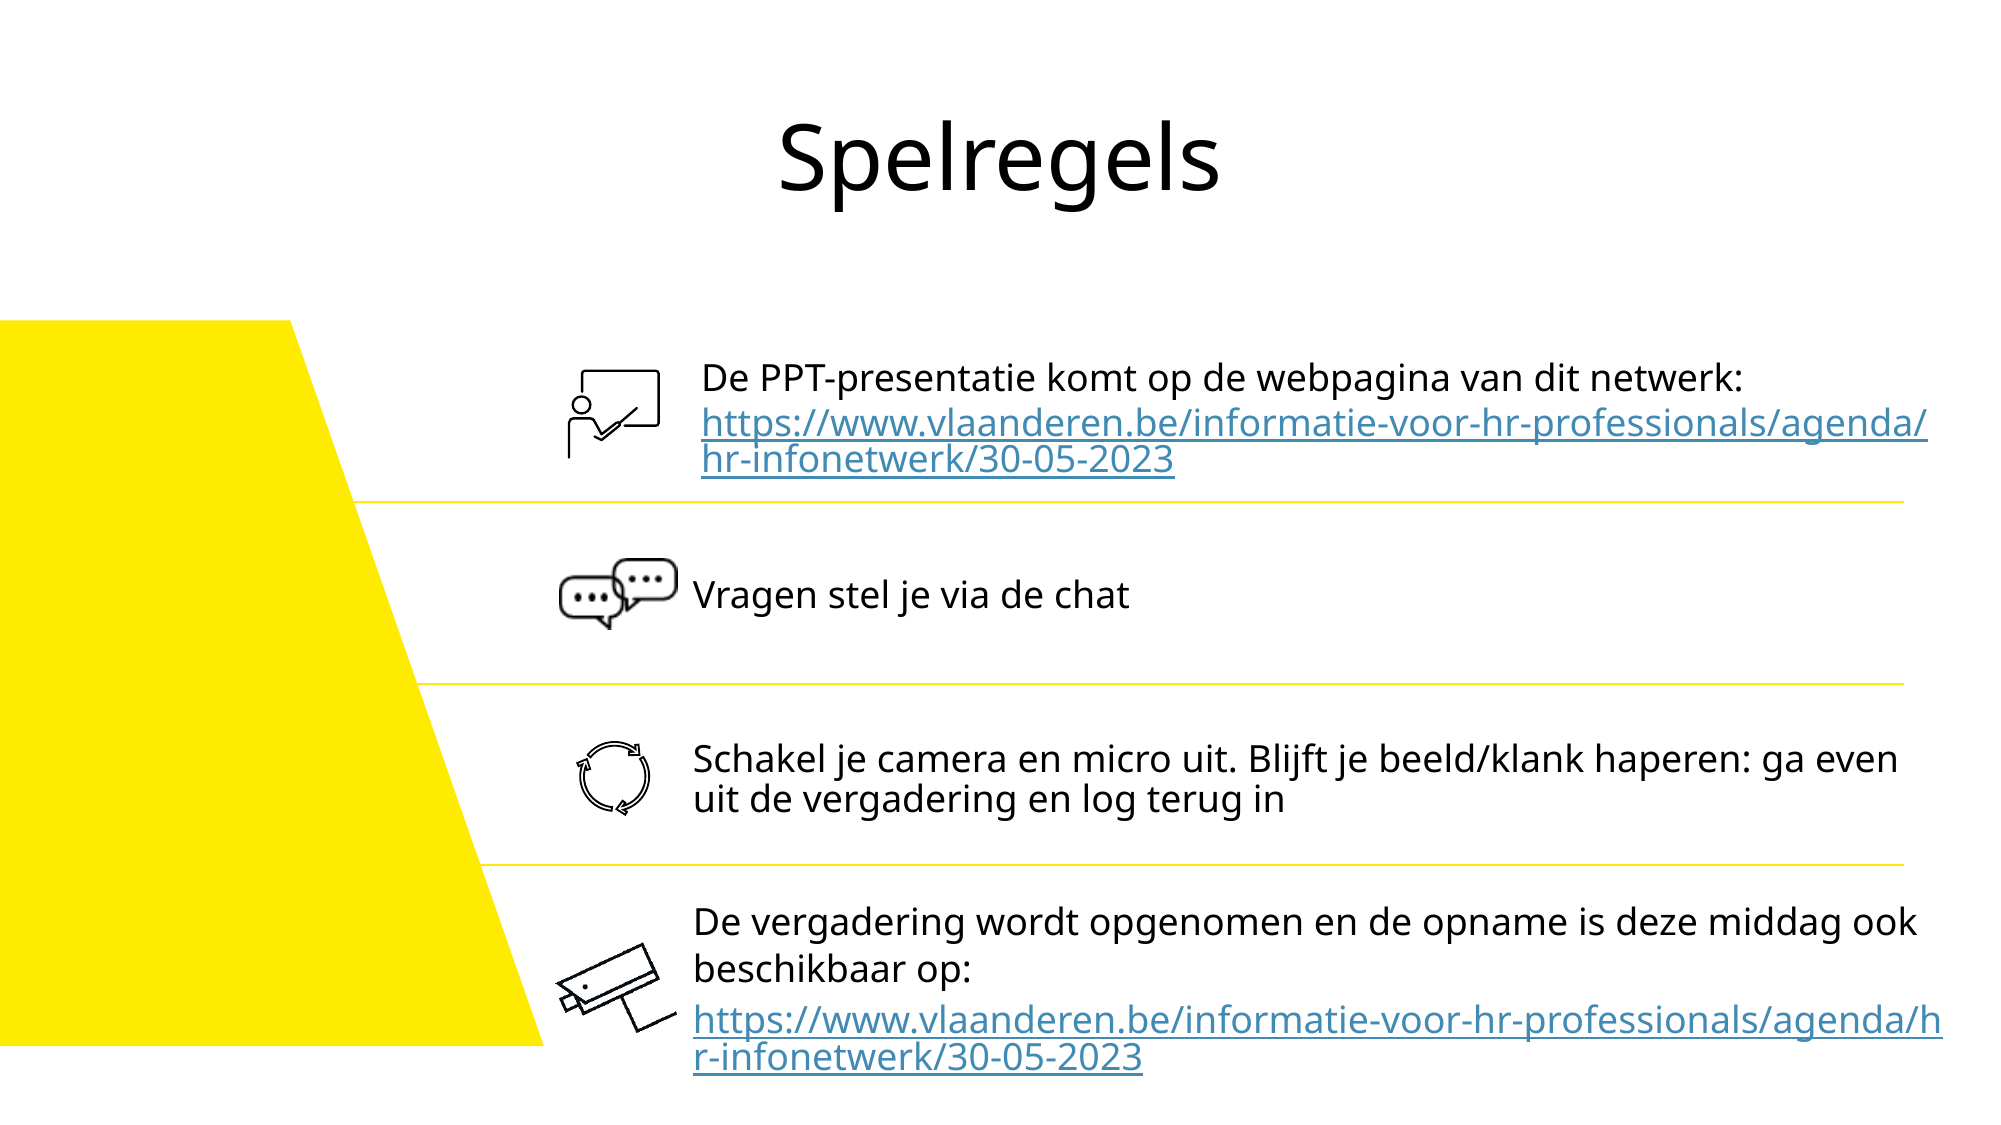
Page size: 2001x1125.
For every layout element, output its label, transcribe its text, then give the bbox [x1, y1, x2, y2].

list De PPT-presentatie komt op de webpagina van dit netwerk: https://www.vlaanderen.be/informatie-voor-hr-professionals/agenda/hr-infonetwerk/30-05-2023 [701, 308, 1939, 547]
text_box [567, 369, 660, 459]
list Vragen stel je via de chat [693, 546, 1904, 742]
title Spelregels [60, 69, 1940, 270]
picture [559, 558, 678, 630]
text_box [575, 740, 651, 816]
list Schakel je camera en micro uit. Blijft je beeld/klank haperen: ga even uit de vergadering en log terug in [693, 742, 1904, 888]
list De vergadering wordt opgenomen en de opname is deze middag ook beschikbaar op: https://www.vlaanderen.be/informatie-voor-hr-professionals/agenda/hr-infonetwerk/30-05-2023 [693, 943, 1949, 1104]
picture [555, 942, 677, 1034]
